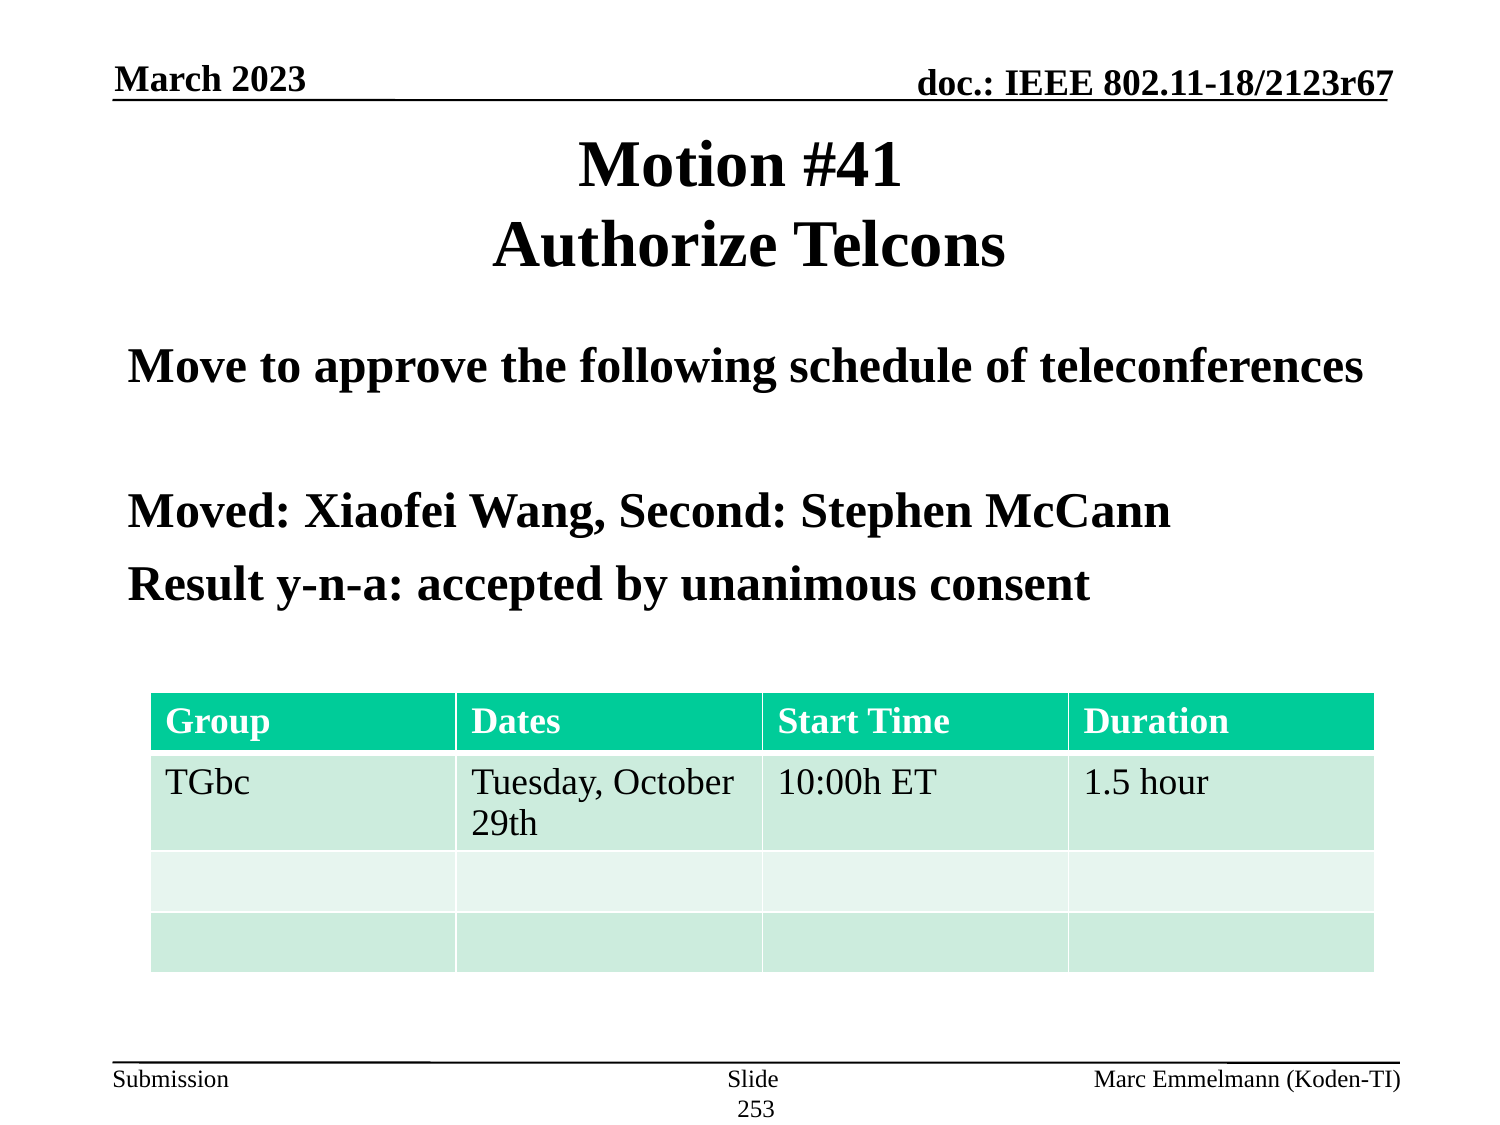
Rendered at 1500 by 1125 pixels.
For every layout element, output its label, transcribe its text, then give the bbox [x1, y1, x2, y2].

table_header Start Time [763, 693, 1068, 750]
title Motion #41 Authorize Telcons [112, 112, 1388, 288]
table_cell [1069, 913, 1374, 972]
table_cell 1.5 hour [1069, 756, 1374, 850]
table_cell [1069, 852, 1374, 911]
table_cell 10:00h ET [763, 756, 1068, 850]
table_header Dates [457, 693, 762, 750]
table_header Group [151, 693, 455, 750]
table_cell [151, 852, 455, 911]
slide_number Slide 253 [712, 1061, 800, 1123]
table_header Duration [1069, 693, 1374, 750]
list Move to approve the following schedule of teleconferences Moved: Xiaofei Wang, Second: Stephen McCann Result y-n-a: accepted by unanimous consent [112, 324, 1388, 626]
table_cell [763, 913, 1068, 972]
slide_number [114, 54, 423, 100]
table_cell TGbc [151, 756, 455, 850]
table_cell Tuesday, October 29th [457, 756, 762, 850]
table_cell [151, 913, 455, 972]
table_cell [457, 852, 762, 911]
table_cell [763, 852, 1068, 911]
footer Marc Emmelmann (Koden-TI) [878, 1061, 1402, 1093]
table_cell [457, 913, 762, 972]
